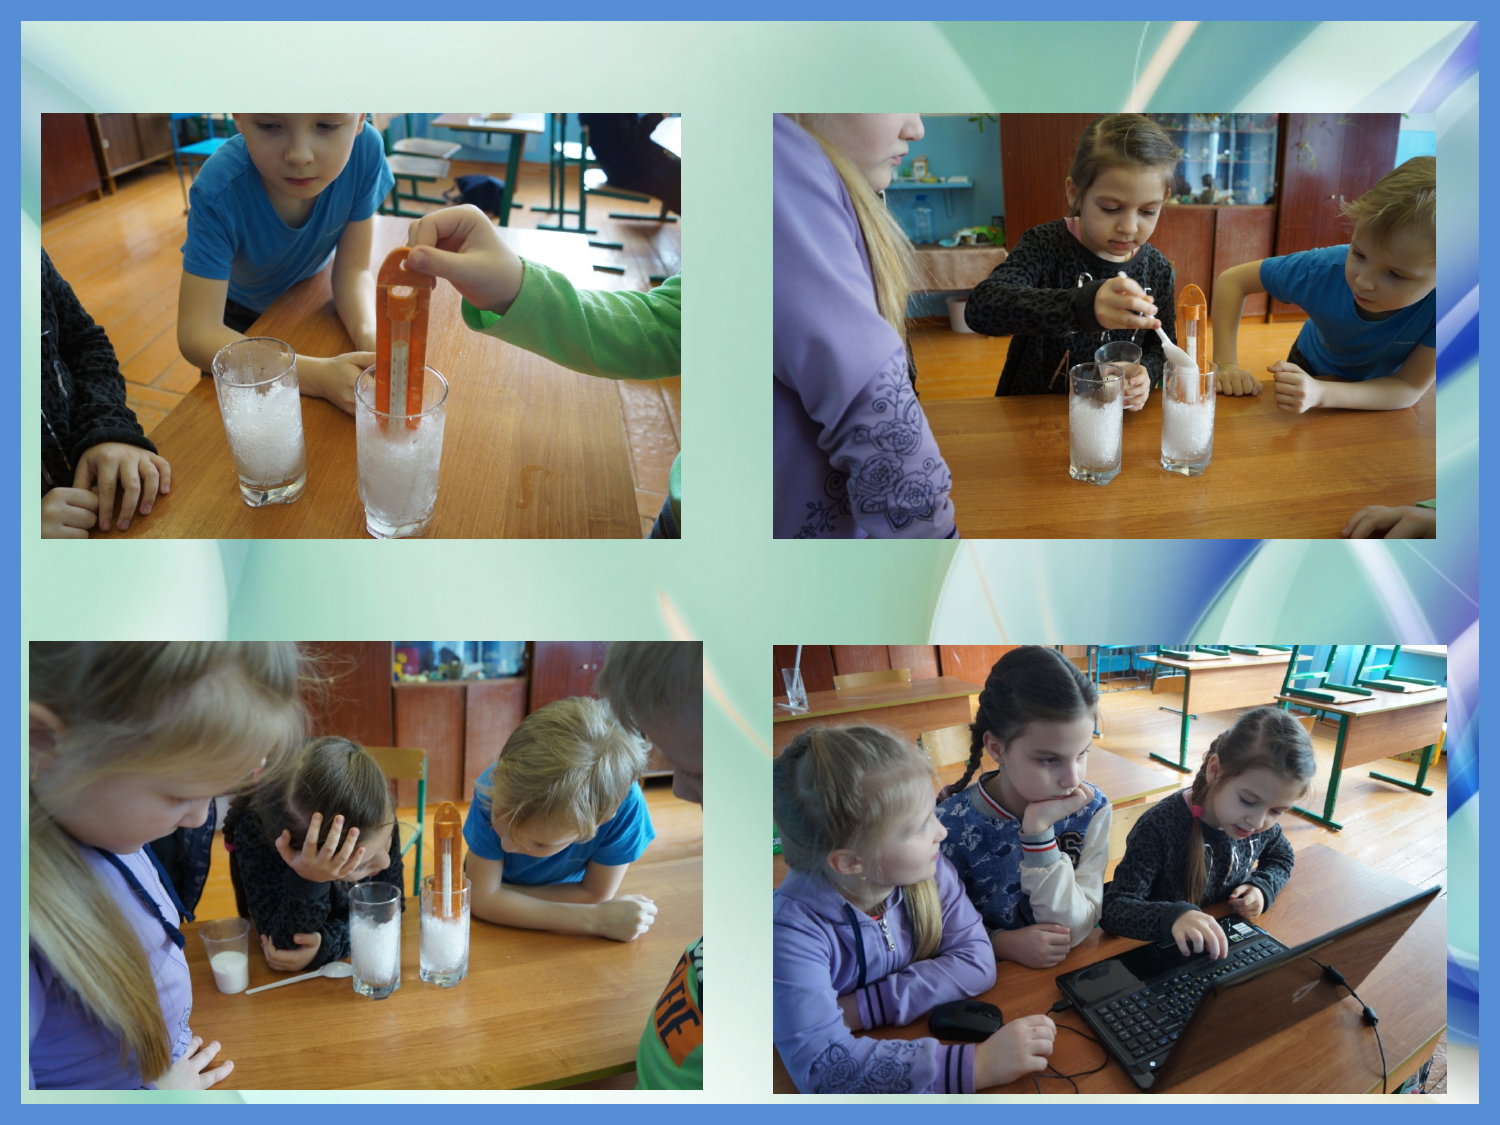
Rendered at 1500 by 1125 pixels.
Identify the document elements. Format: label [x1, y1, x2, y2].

list [41, 113, 681, 540]
picture [21, 21, 1479, 1104]
